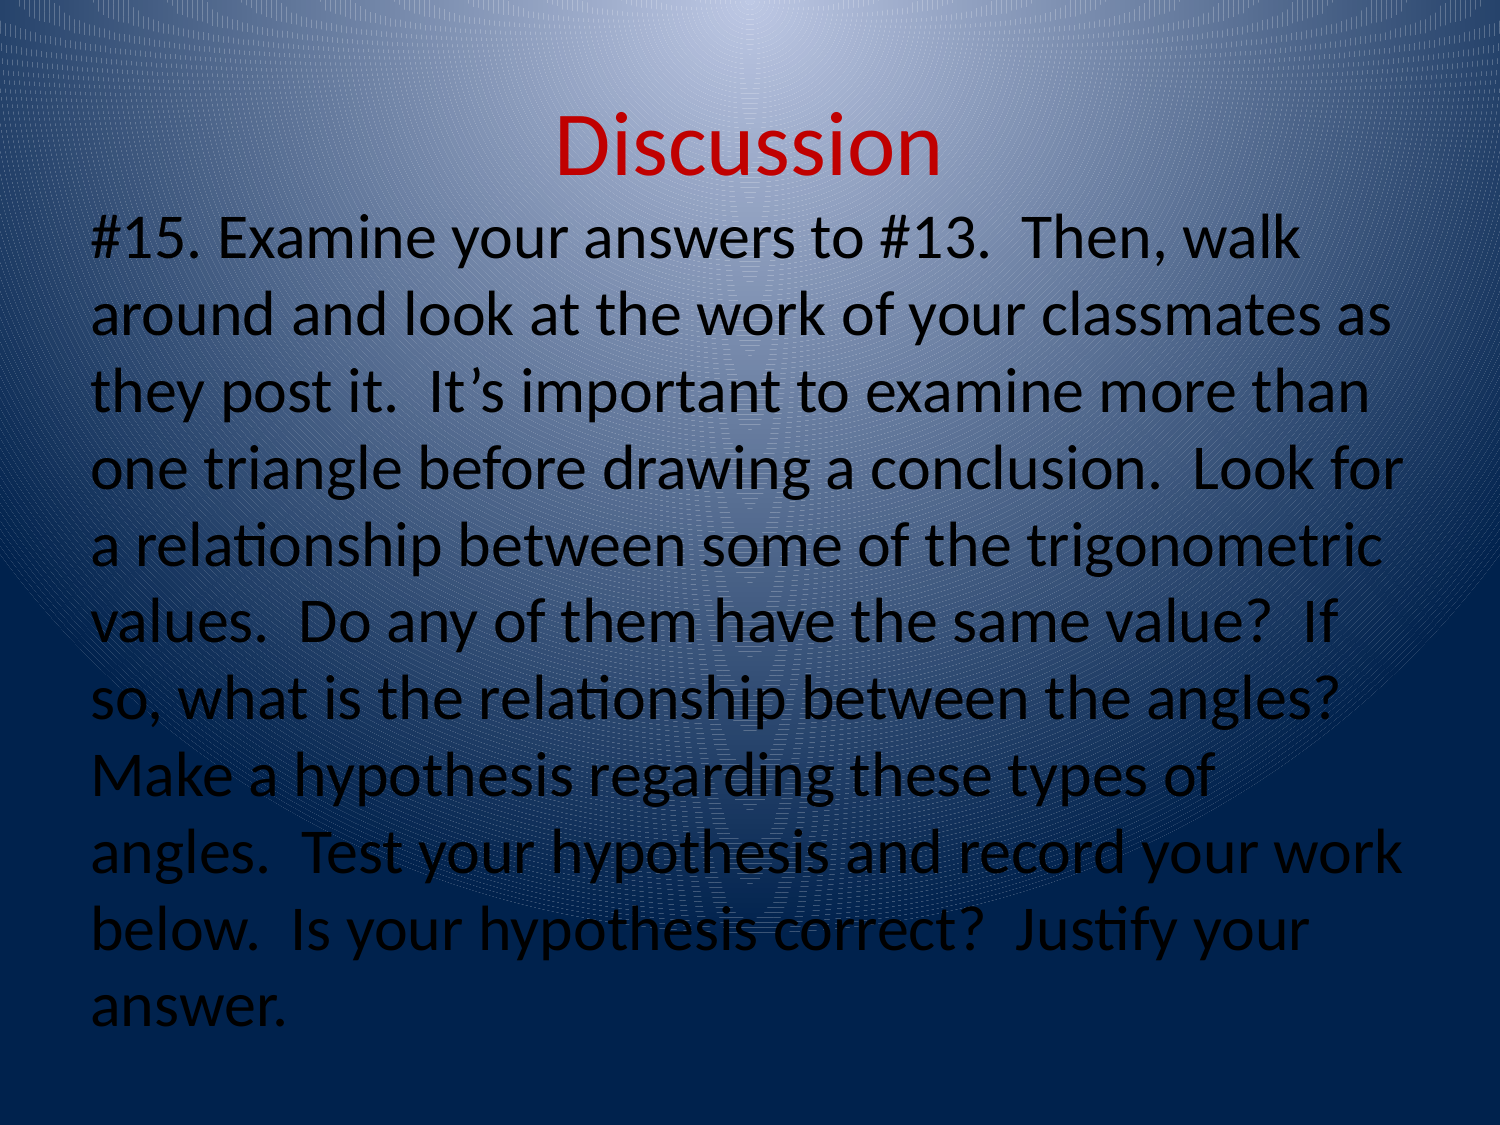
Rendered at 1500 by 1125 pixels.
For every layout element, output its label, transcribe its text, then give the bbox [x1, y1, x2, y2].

title Discussion [75, 45, 1425, 187]
list #15. Examine your answers to #13. Then, walk around and look at the work of your classmates as they post it. It’s important to examine more than one triangle before drawing a conclusion. Look for a relationship between some of the trigonometric values. Do any of them have the same value? If so, what is the relationship between the angles? Make a hypothesis regarding these types of angles. Test your hypothesis and record your work below. Is your hypothesis correct? Justify your answer. [75, 187, 1425, 1050]
